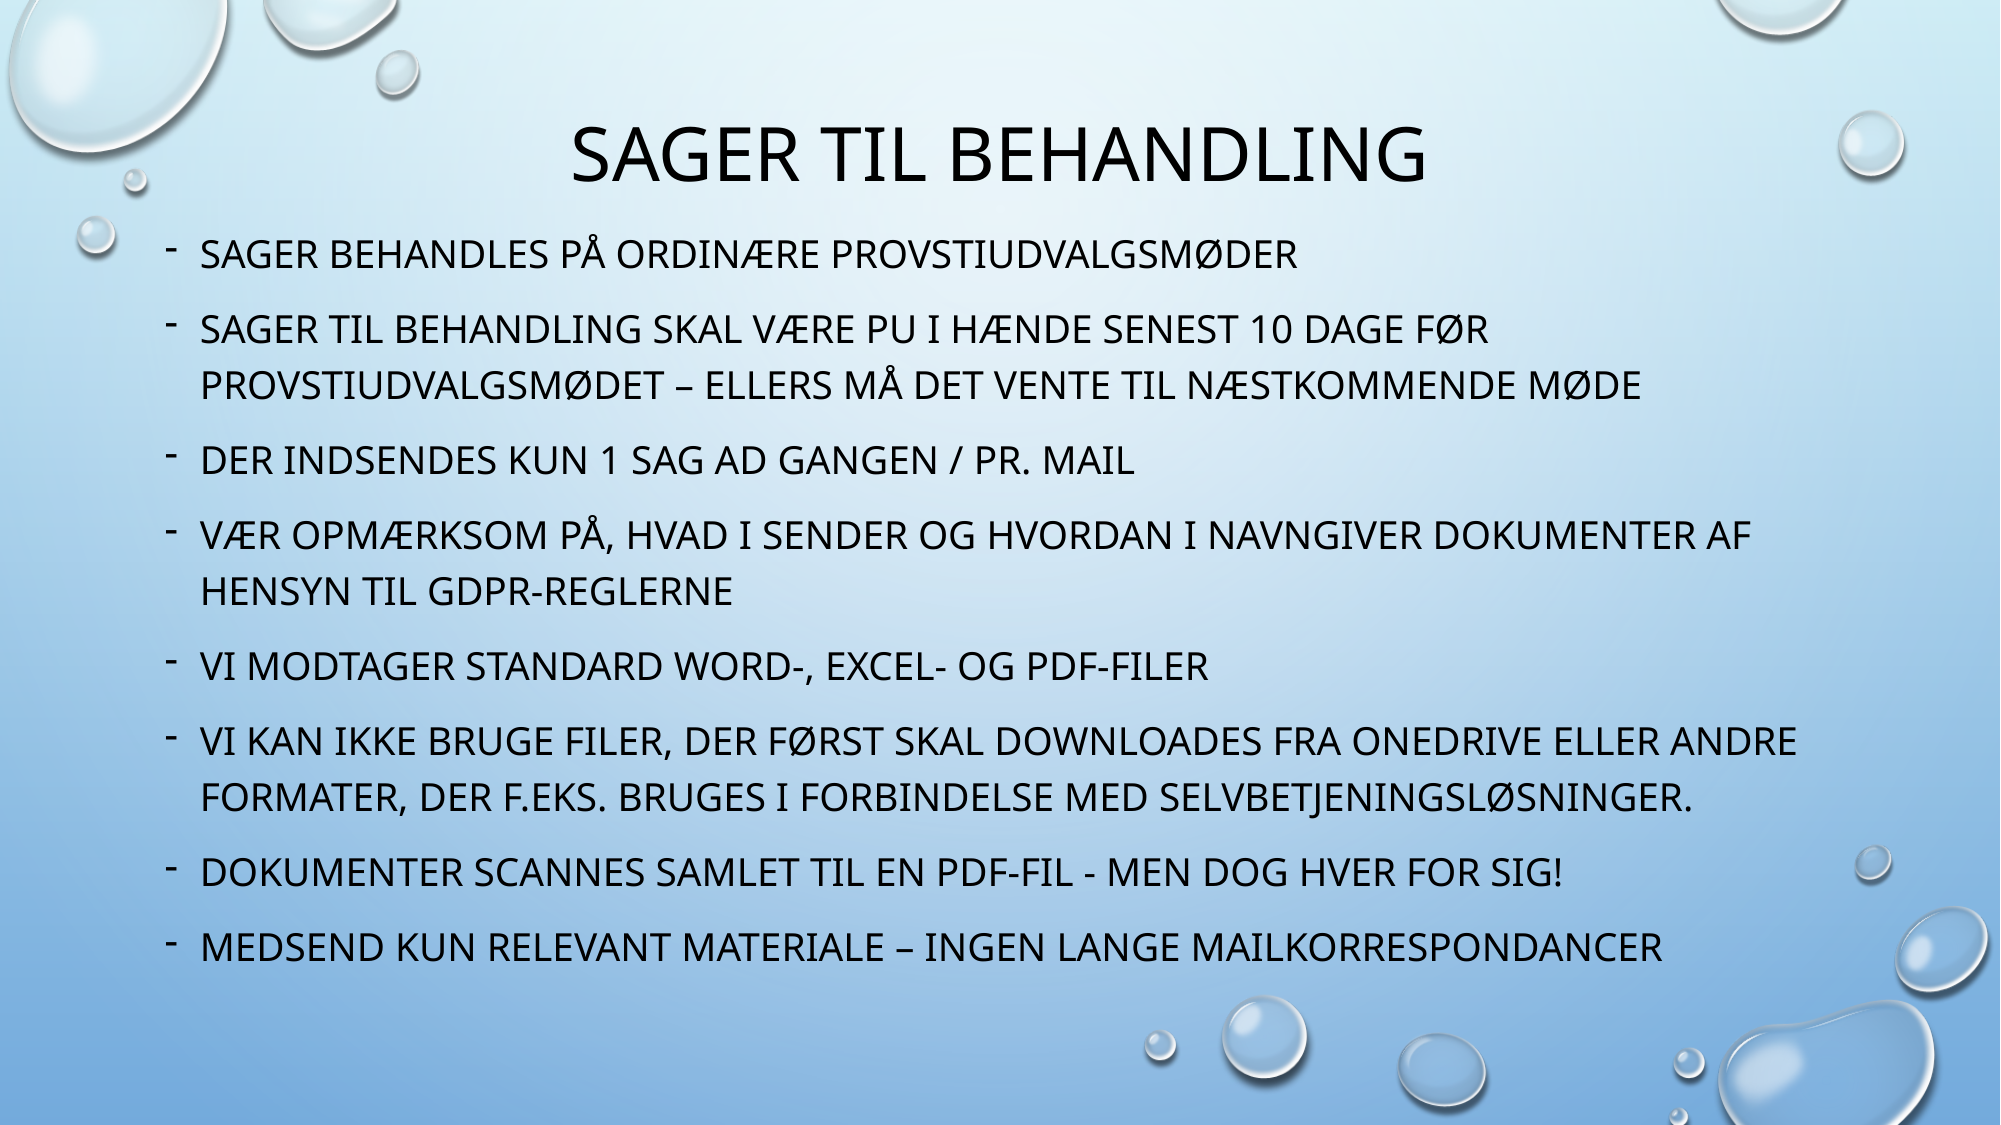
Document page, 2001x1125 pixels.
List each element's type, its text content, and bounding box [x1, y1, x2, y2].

list Sager behandles på ordinære provstiudvalgsmøder Sager til behandling skal være PU i hænde senest 10 dage før provstiudvalgsmødet – ellers må det vente til næstkommende møde Der indsendes kun 1 sag ad gangen / pr. mail Vær opmærksom på, hvad I sender og hvordan i navngiver dokumenter af hensyn til GDPR-reglerne Vi modtager standard Word-, Excel- og pdf-filer Vi kan ikke bruge filer, der først skal downloades fra Onedrive eller andre formater, der f.eks. Bruges i forbindelse med selvbetjeningsløsninger. dokumenter scannes samlet til en pdf-fil - men dog hver for sig! Medsend kun relevant materiale – Ingen lange mailkorrespondancer [149, 212, 1850, 1024]
title Sager til behandling [149, 101, 1851, 213]
picture [0, 0, 2000, 1125]
